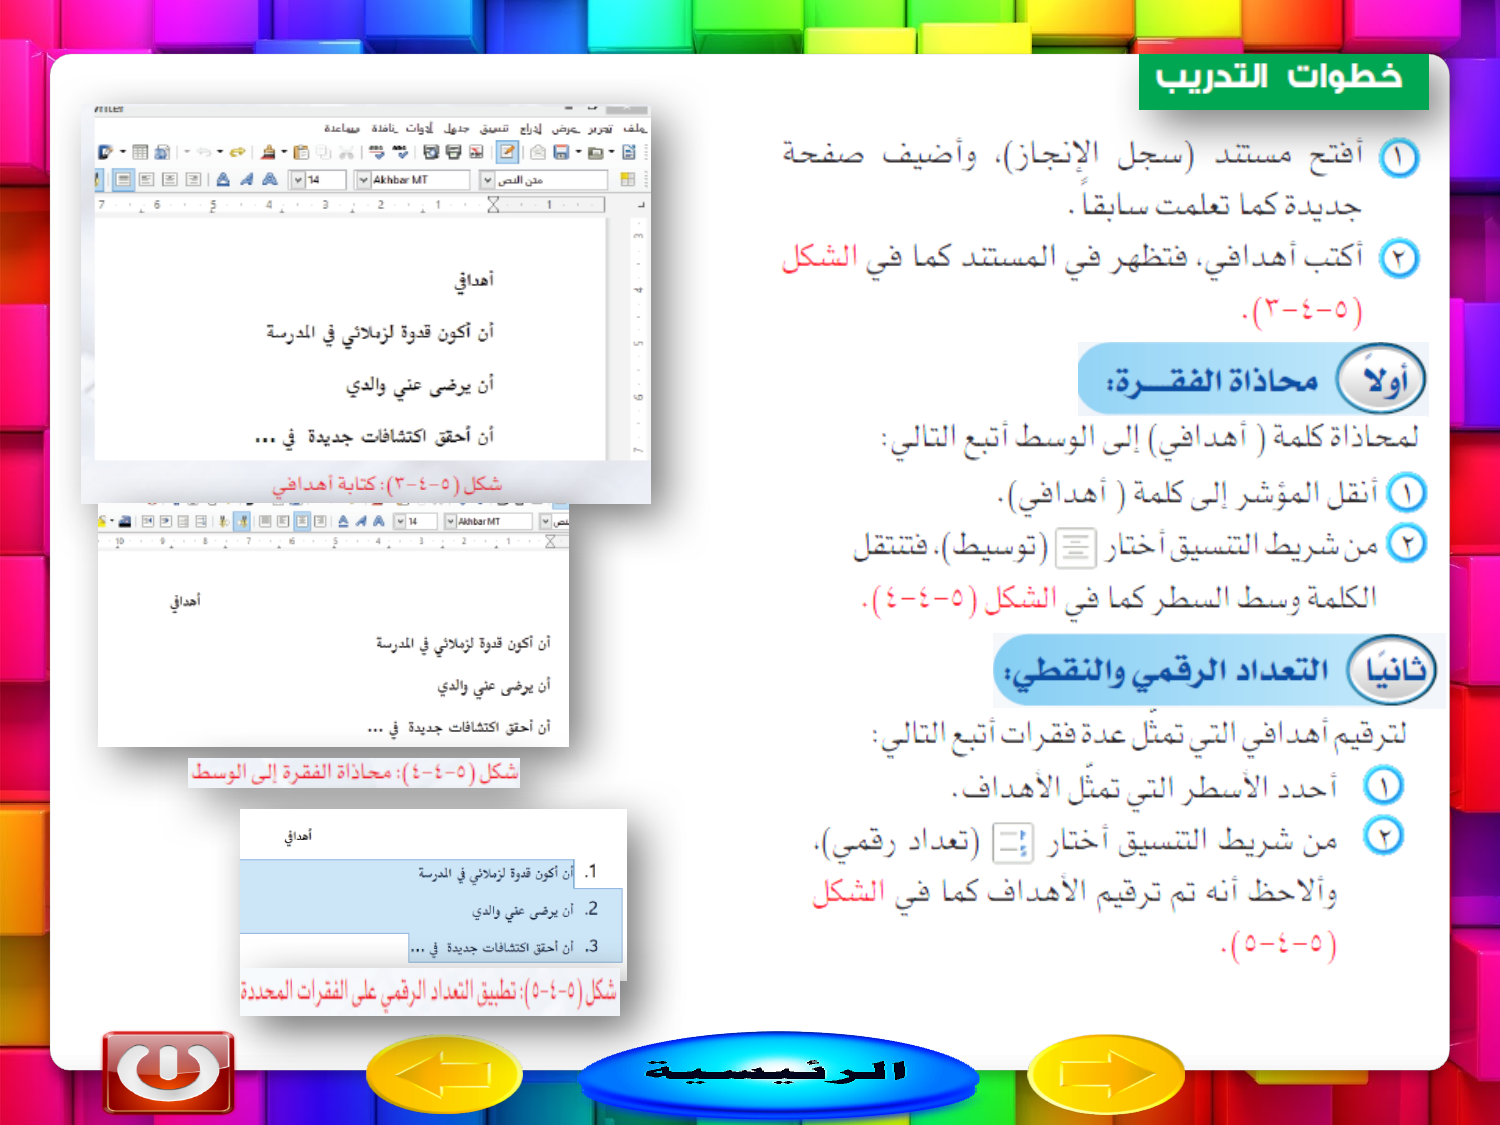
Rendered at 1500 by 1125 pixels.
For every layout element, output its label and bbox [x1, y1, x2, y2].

picture [878, 342, 1429, 464]
picture [805, 633, 1446, 967]
picture [81, 103, 651, 504]
text_box [98, 503, 569, 789]
picture [0, 0, 1500, 1125]
picture [773, 133, 1430, 339]
text_box [240, 808, 627, 1017]
picture [844, 467, 1436, 628]
